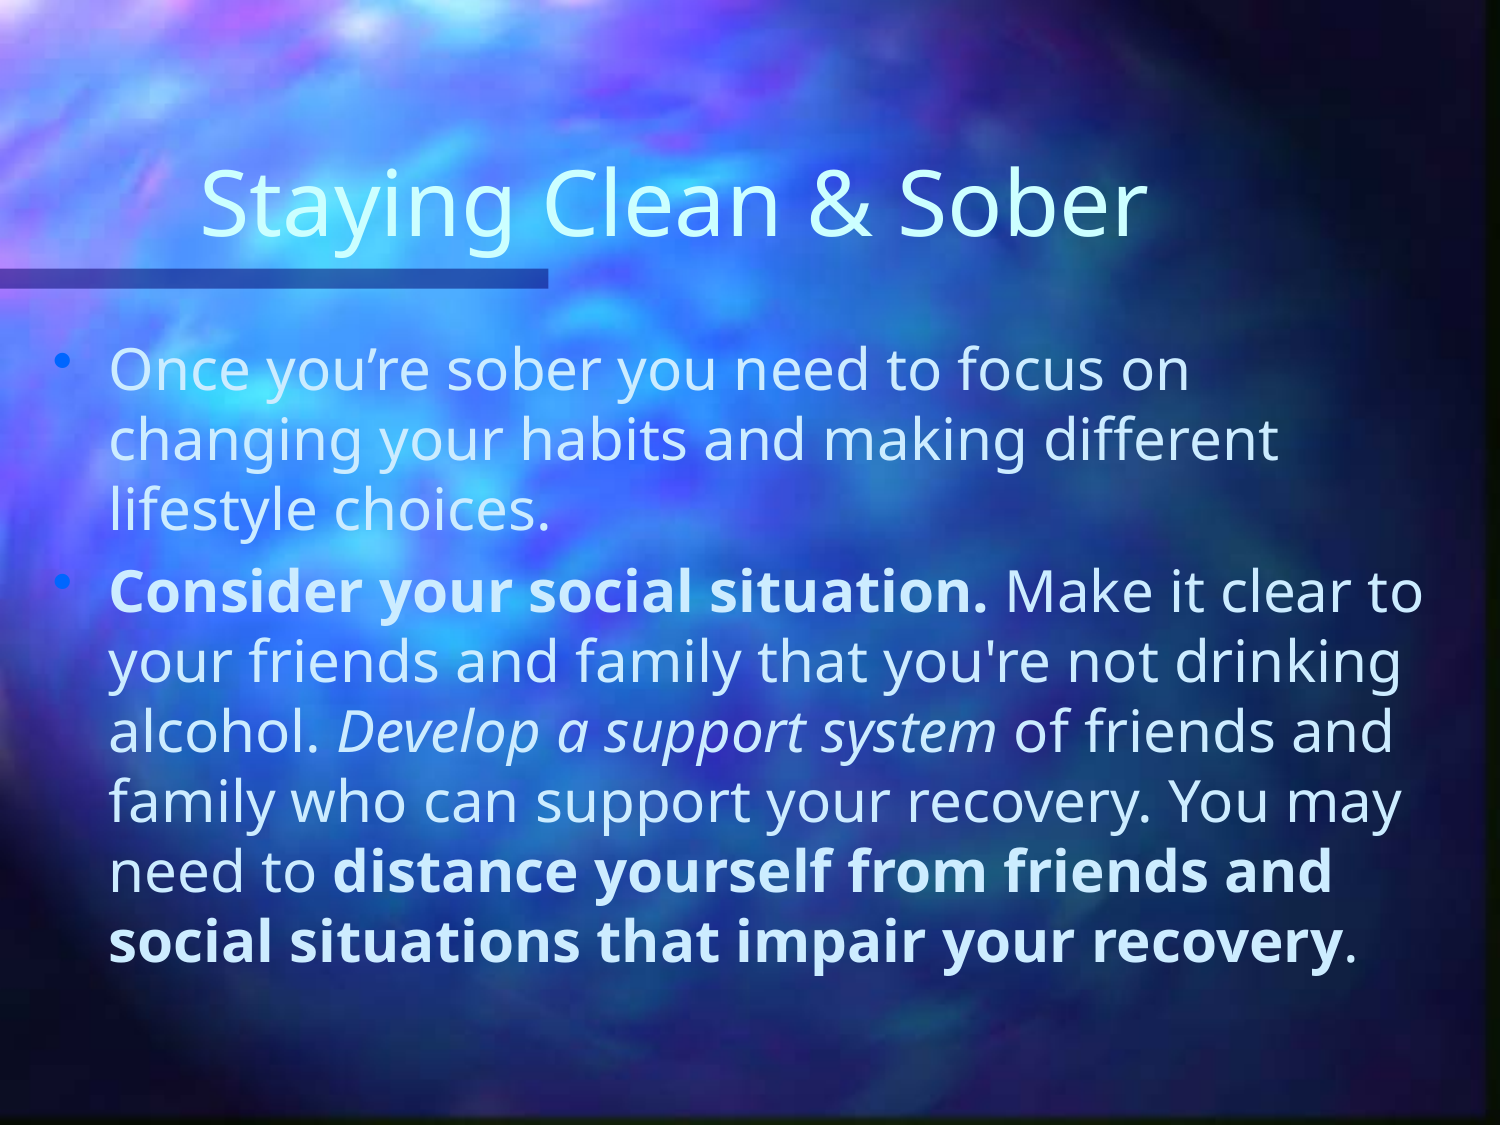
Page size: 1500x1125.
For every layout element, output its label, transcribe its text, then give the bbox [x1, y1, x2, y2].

title Staying Clean & Sober [37, 75, 1313, 263]
picture [0, 0, 1500, 1125]
list Once you’re sober you need to focus on changing your habits and making different lifestyle choices. Consider your social situation. Make it clear to your friends and family that you're not drinking alcohol. Develop a support system of friends and family who can support your recovery. You may need to distance yourself from friends and social situations that impair your recovery. [37, 324, 1463, 1000]
